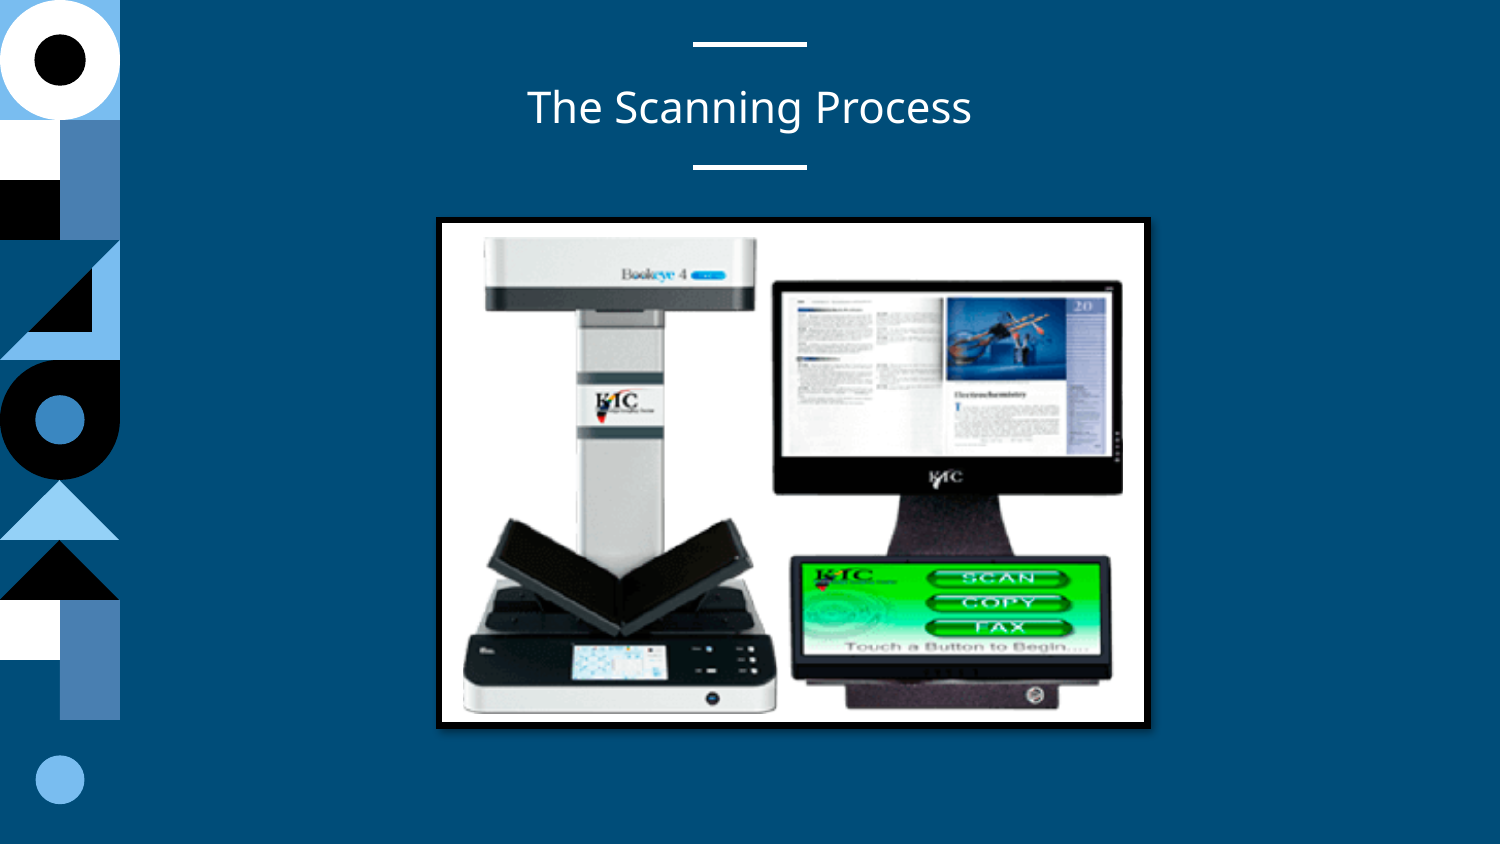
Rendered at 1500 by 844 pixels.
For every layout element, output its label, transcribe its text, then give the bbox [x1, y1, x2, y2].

picture [441, 223, 1145, 723]
title The Scanning Process [169, 23, 1331, 148]
